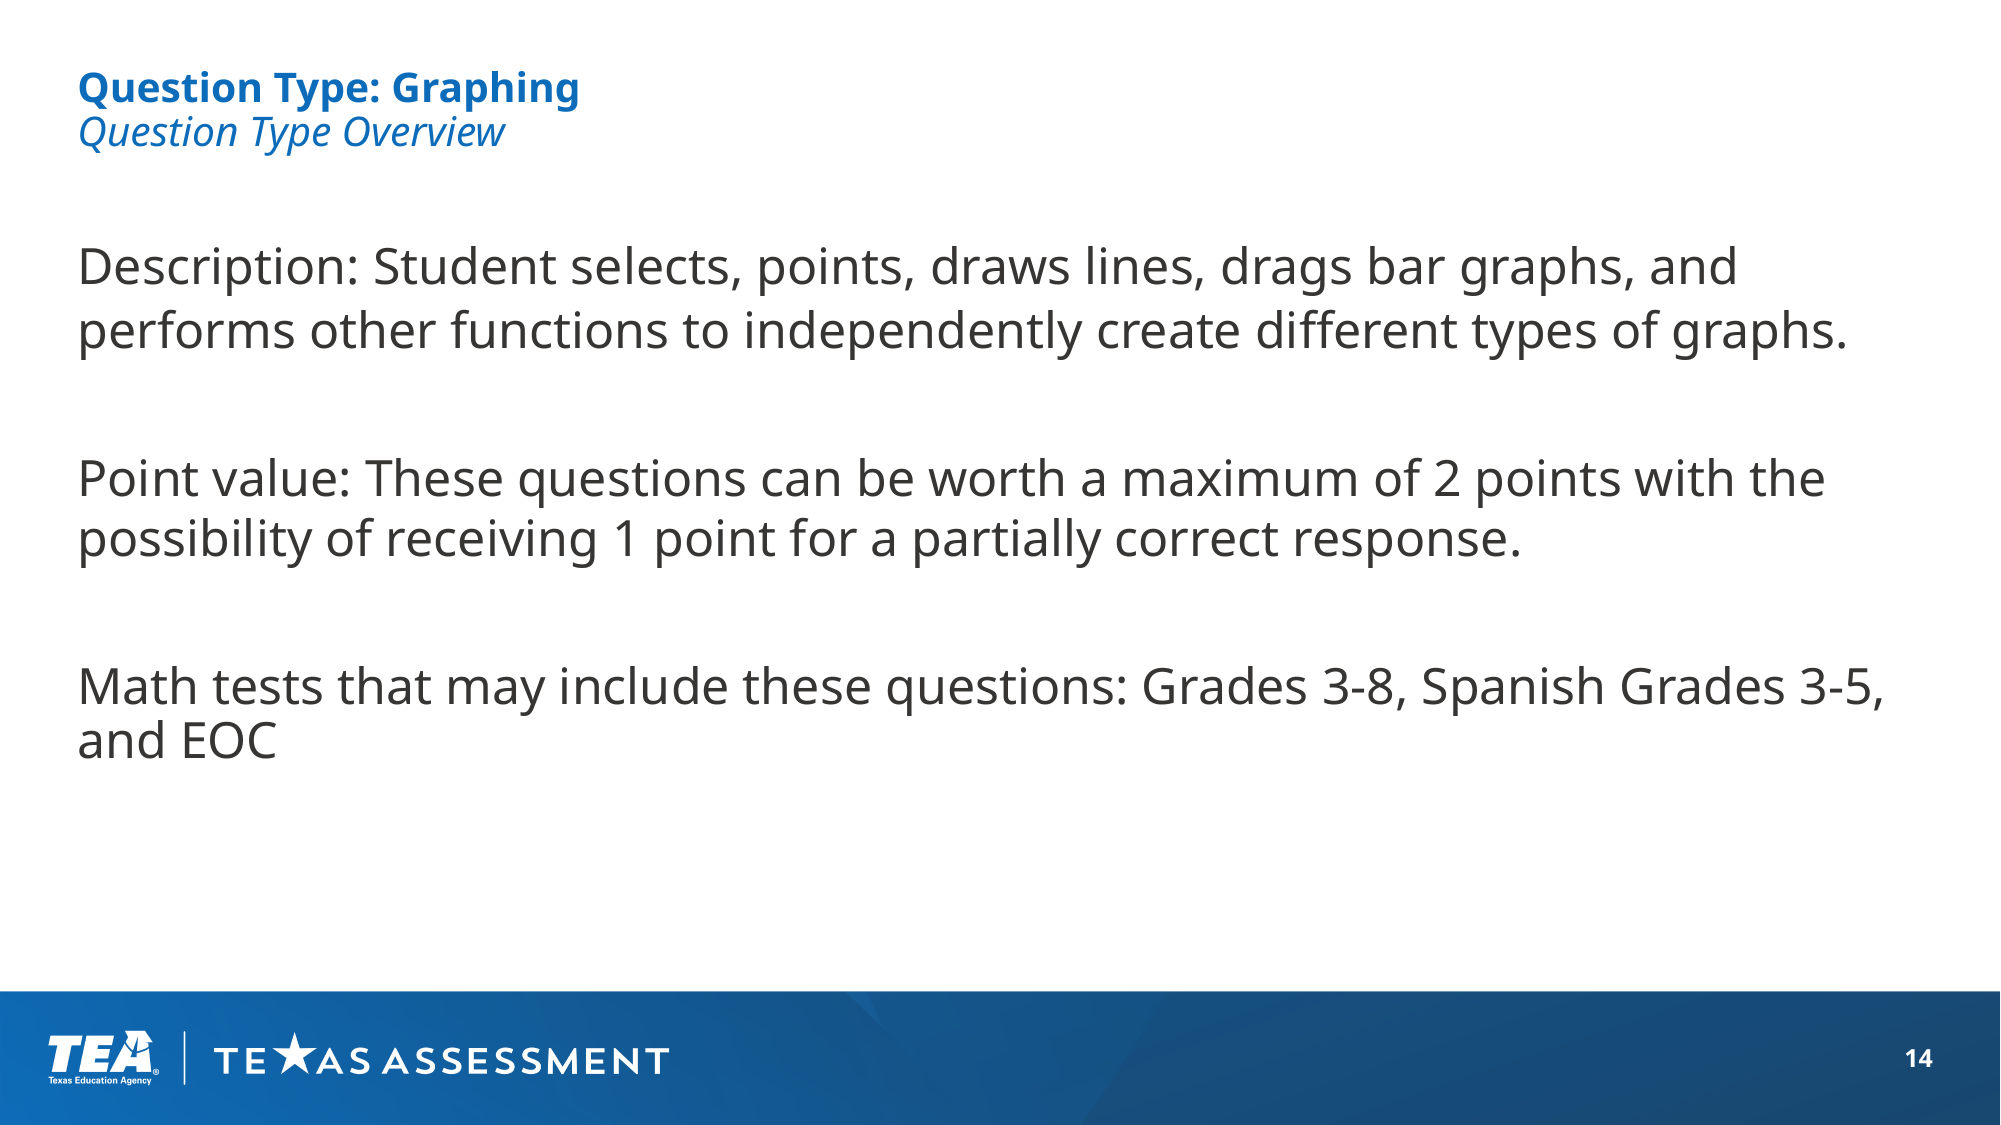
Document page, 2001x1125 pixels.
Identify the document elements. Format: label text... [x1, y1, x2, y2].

list Description: Student selects, points, draws lines, drags bar graphs, and performs other functions to independently create different types of graphs. Point value: These questions can be worth a maximum of 2 points with the possibility of receiving 1 point for a partially correct response. Math tests that may include these questions: Grades 3-8, Spanish Grades 3-5, and EOC [62, 222, 1938, 937]
slide_number 14 [1497, 1029, 1948, 1090]
picture [0, 0, 2001, 1125]
title Question Type: Graphing Question Type Overview [62, 59, 1938, 164]
